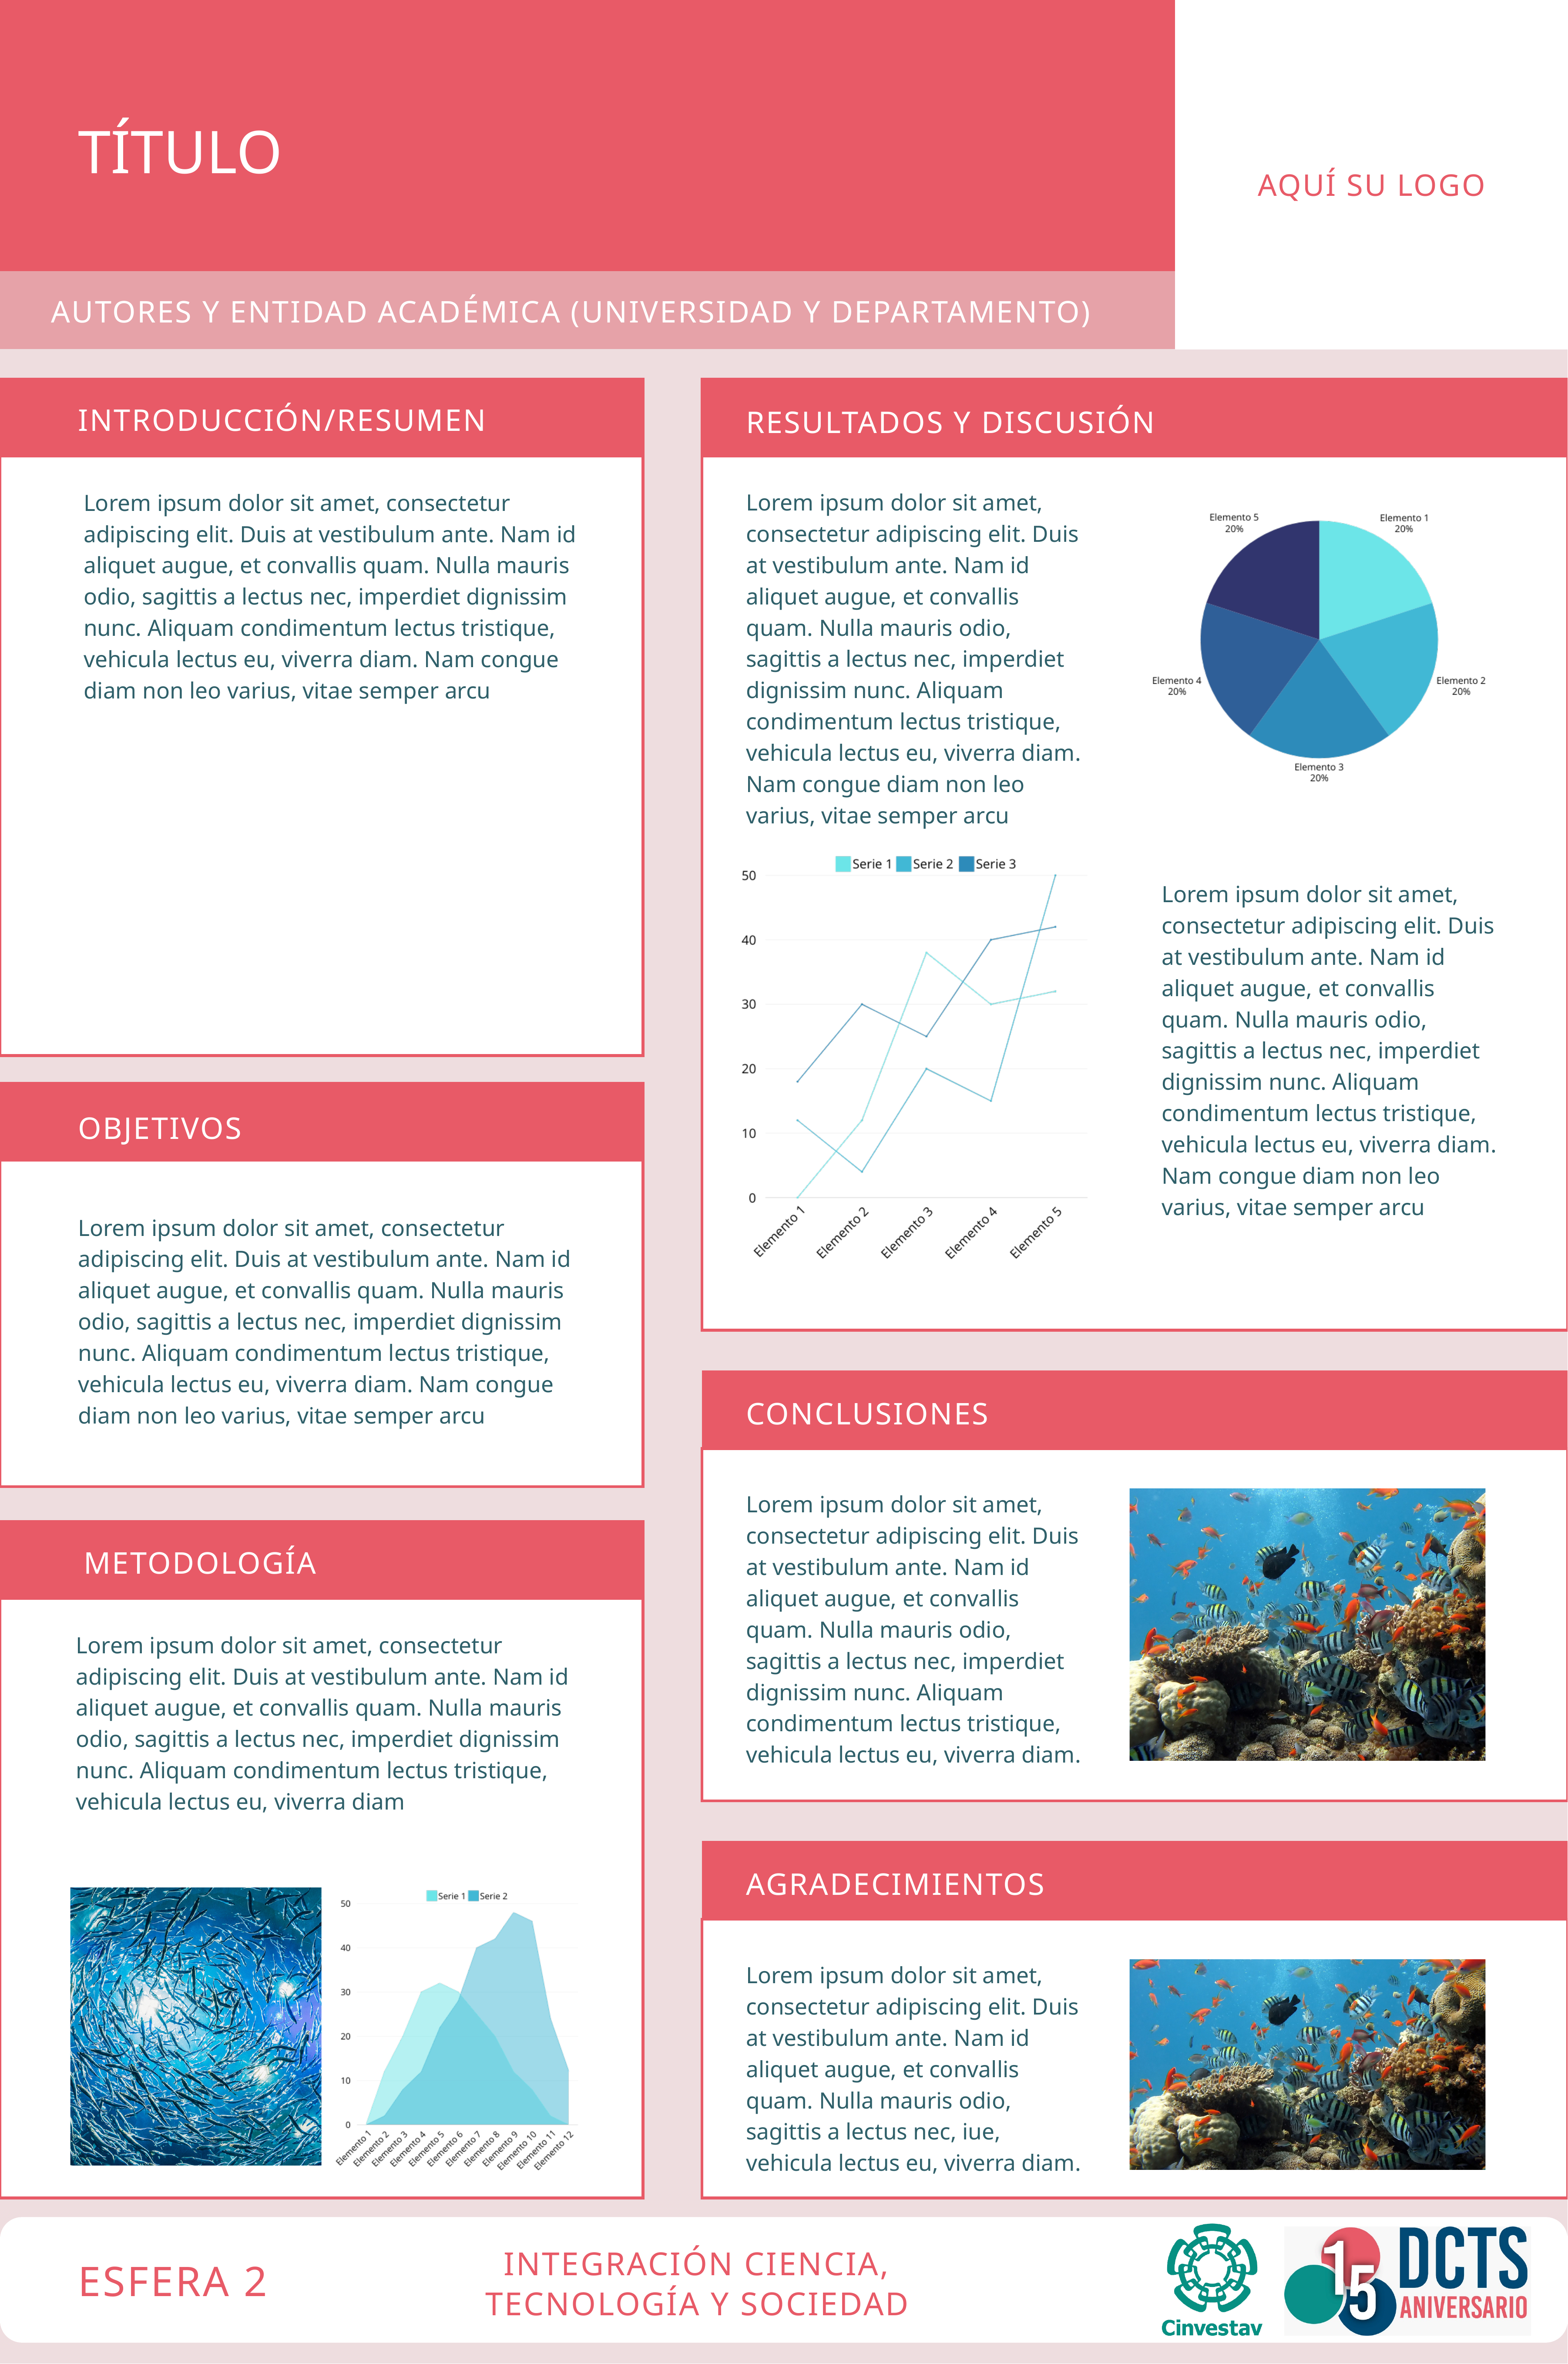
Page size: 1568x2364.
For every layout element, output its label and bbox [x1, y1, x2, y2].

picture [307, 1910, 313, 1914]
text_box [0, 1083, 643, 1162]
text_box [0, 1165, 643, 1487]
picture [312, 2137, 318, 2148]
text_box [702, 1840, 1568, 1920]
text_box [702, 1924, 1568, 2198]
text_box [702, 1454, 1568, 1801]
picture [318, 1907, 320, 1910]
picture [309, 2137, 312, 2141]
text_box [702, 1370, 1568, 1449]
picture [307, 2119, 311, 2125]
picture [318, 2109, 320, 2112]
text_box [70, 1887, 305, 2166]
text_box [0, 0, 1172, 270]
picture [1284, 2226, 1531, 2336]
text_box [702, 379, 1568, 458]
picture [701, 480, 1519, 1300]
text_box [1175, 0, 1568, 349]
picture [309, 2151, 315, 2155]
picture [307, 1949, 309, 1953]
text_box [0, 460, 643, 1056]
text_box [0, 2217, 1568, 2343]
picture [1159, 2218, 1265, 2345]
text_box [0, 1521, 643, 1600]
text_box [0, 379, 643, 458]
text_box [1129, 1488, 1486, 1761]
text_box [1129, 1959, 1486, 2170]
text_box [702, 461, 1568, 1330]
picture [307, 1859, 606, 2199]
text_box [0, 271, 1175, 349]
text_box [0, 1602, 643, 2198]
